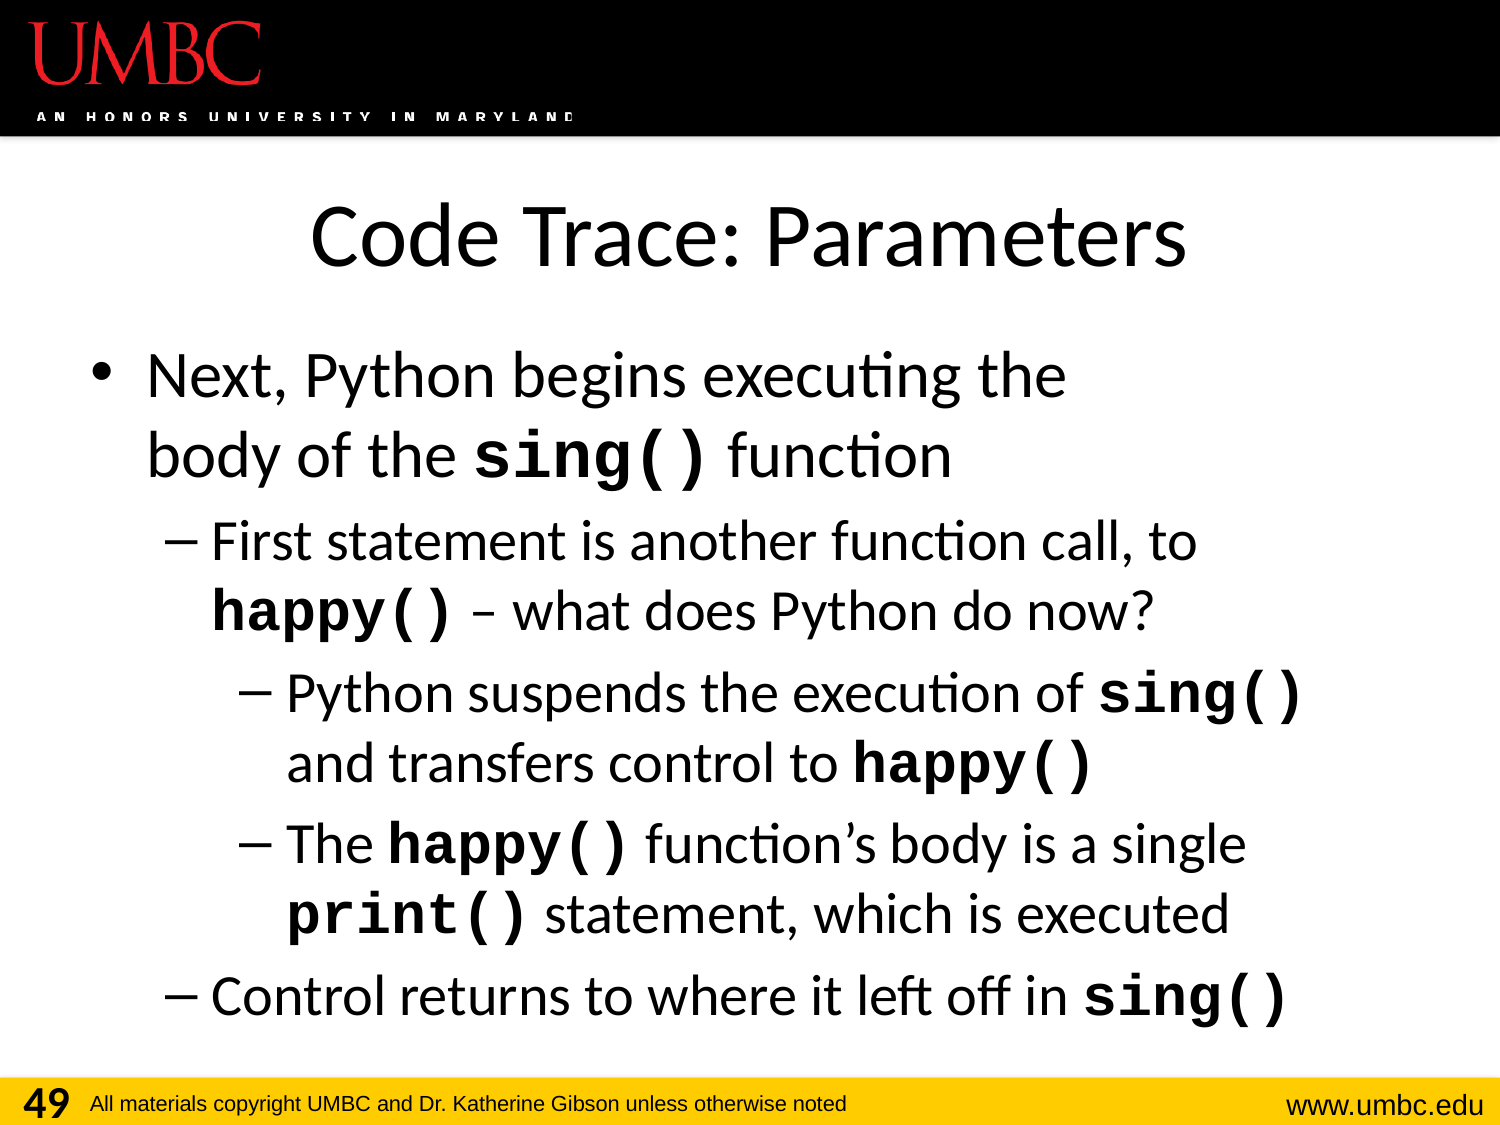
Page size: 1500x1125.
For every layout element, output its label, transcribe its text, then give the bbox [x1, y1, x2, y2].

slide_number 49 [0, 1065, 94, 1125]
list Next, Python begins executing the body of the sing() function First statement is another function call, to happy() – what does Python do now? Python suspends the execution of sing() and transfers control to happy() The happy() function’s body is a single print() statement, which is executed Control returns to where it left off in sing() [75, 323, 1464, 1005]
title Code Trace: Parameters [75, 136, 1425, 323]
